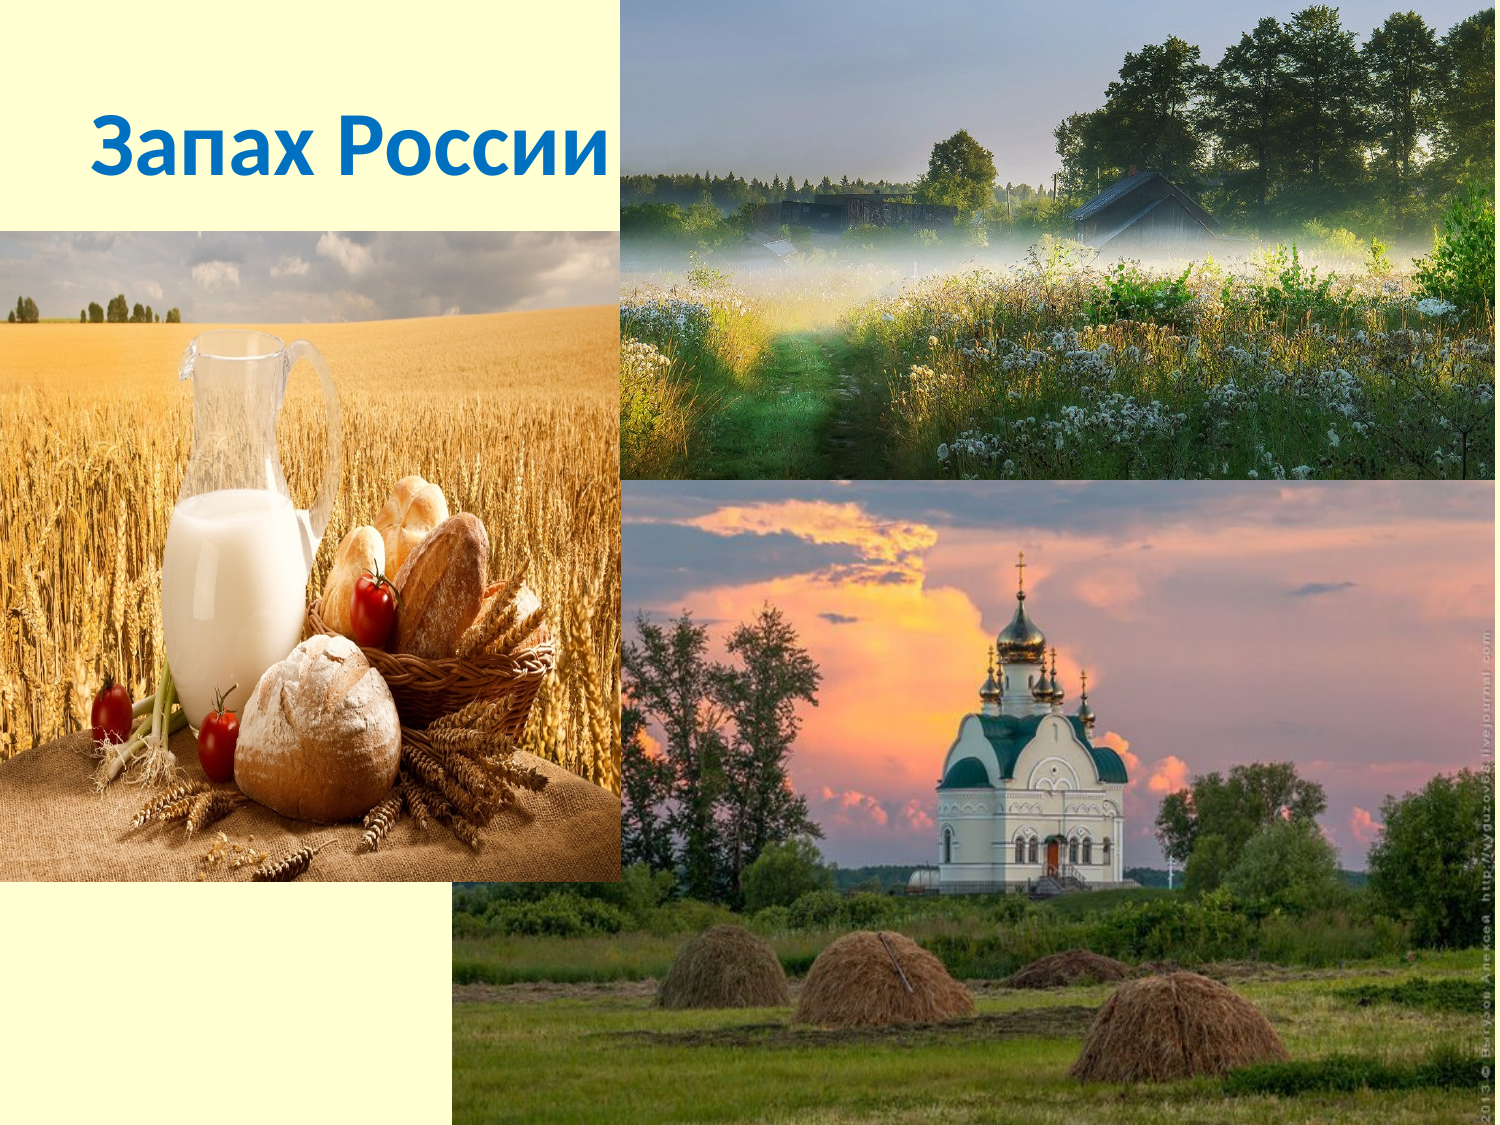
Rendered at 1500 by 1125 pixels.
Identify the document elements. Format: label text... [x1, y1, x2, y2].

title Запах России [75, 45, 614, 230]
picture [0, 0, 1495, 1125]
